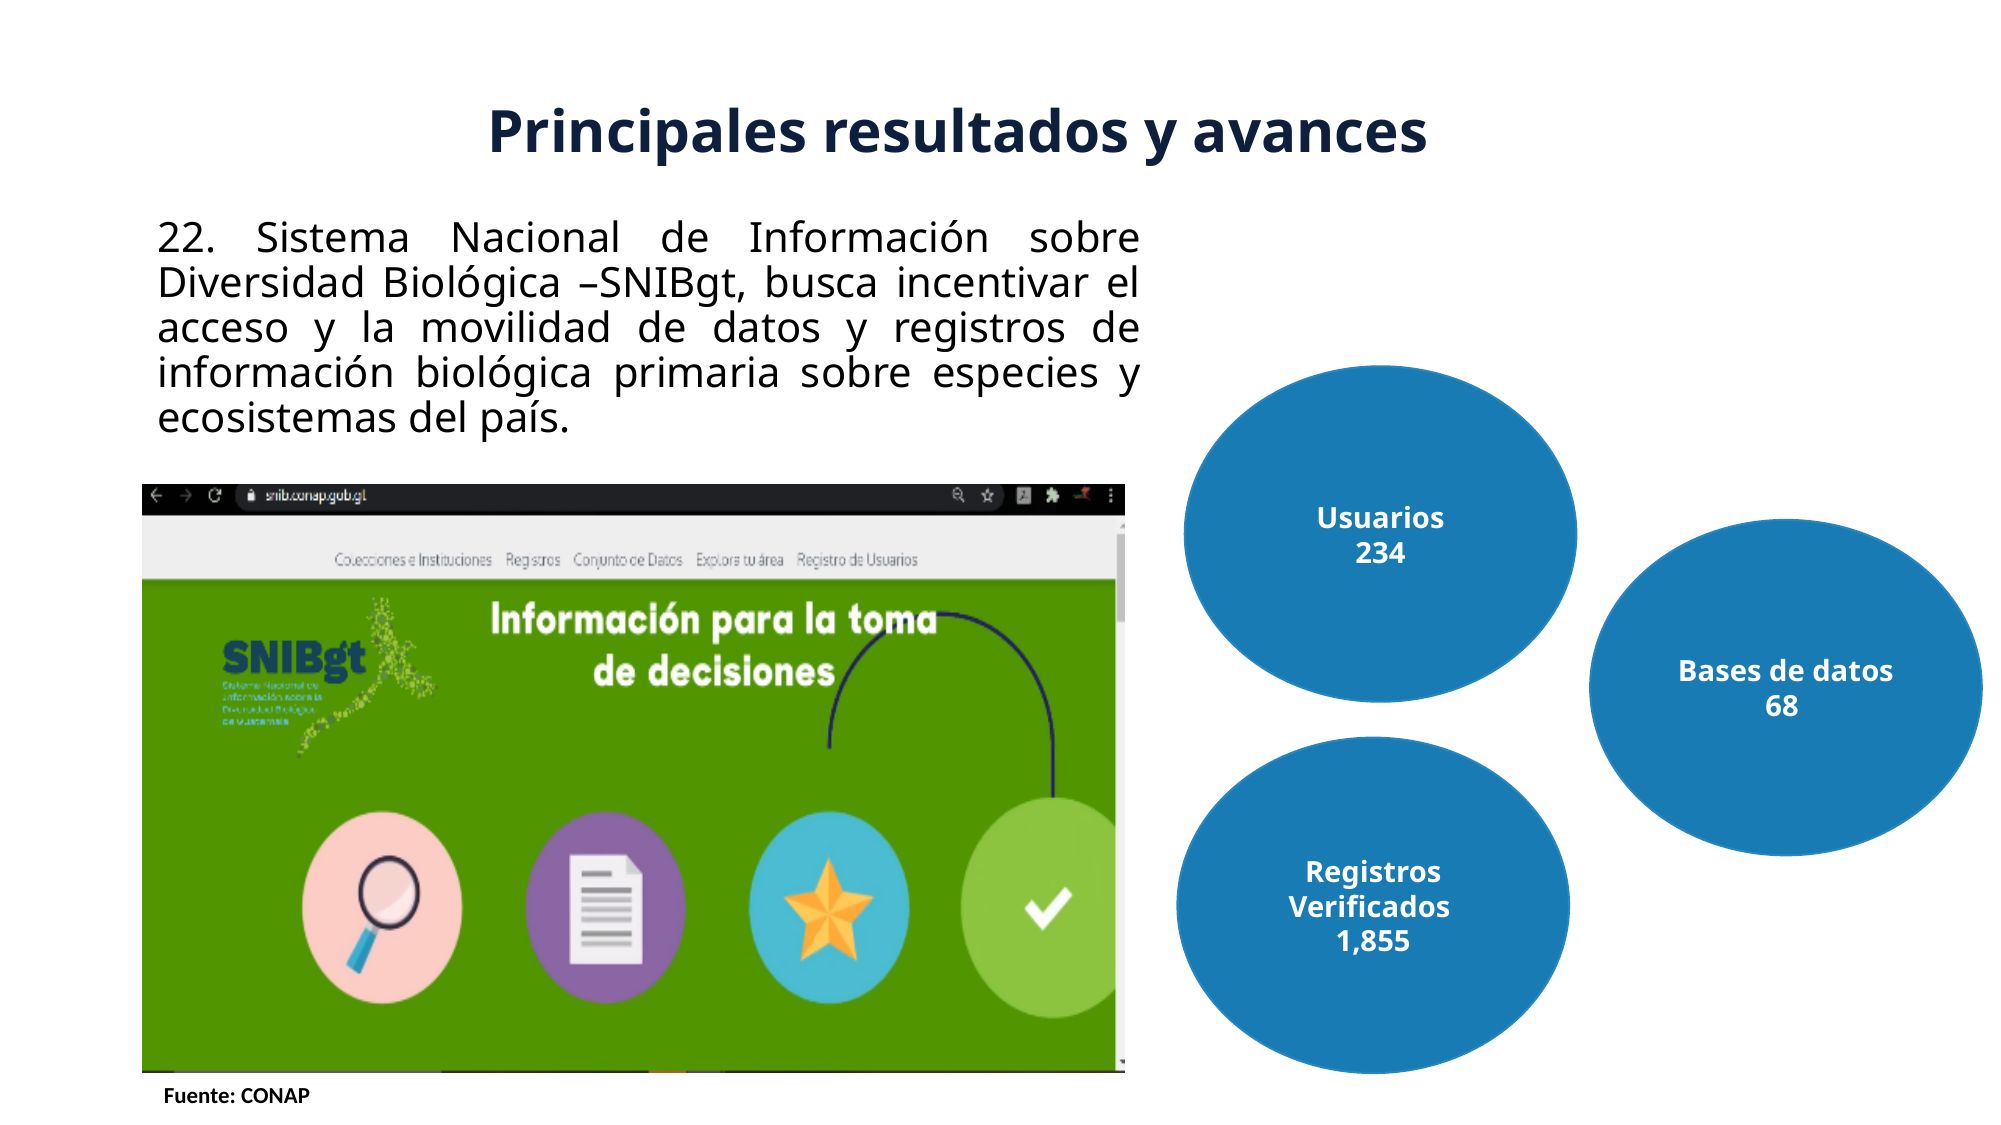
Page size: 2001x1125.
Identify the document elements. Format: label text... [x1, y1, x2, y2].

text_box 22. Sistema Nacional de Información sobre Diversidad Biológica –SNIBgt, busca incentivar el acceso y la movilidad de datos y registros de información biológica primaria sobre especies y ecosistemas del país. [142, 209, 1157, 1026]
text_box Principales resultados y avances [287, 57, 1628, 210]
text_box Registros Verificados 1,855 [1176, 736, 1571, 1075]
text_box Fuente: CONAP [149, 1073, 1150, 1116]
text_box Bases de datos 68 [1589, 518, 1983, 857]
picture [142, 484, 1125, 1073]
text_box Usuarios 234 [1183, 365, 1578, 703]
